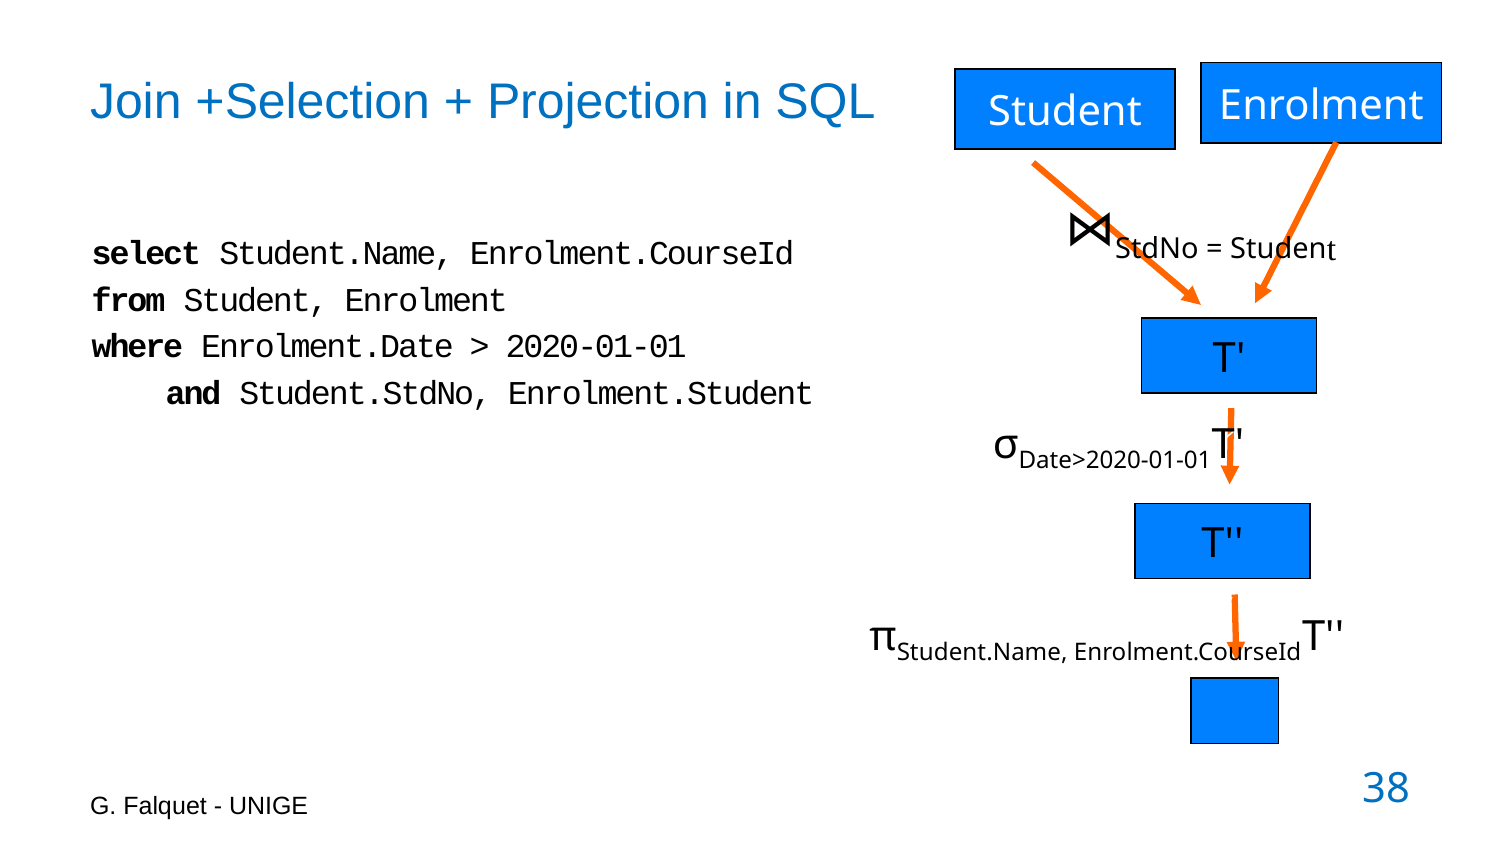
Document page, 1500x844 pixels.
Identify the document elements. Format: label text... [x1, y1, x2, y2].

text_box T' [1141, 318, 1317, 394]
title Join +Selection + Projection in SQL [74, 46, 1401, 151]
text_box σDate>2020-01-01T' [972, 403, 1266, 487]
text_box [1191, 677, 1279, 744]
text_box [1223, 435, 1237, 485]
text_box [1229, 594, 1243, 661]
text_box πStudent.Name, Enrolment.CourseIdT'' [982, 598, 1232, 676]
text_box T'' [1135, 503, 1311, 579]
text_box Enrolment [1200, 62, 1442, 143]
text_box [1165, 275, 1201, 305]
text_box Student [954, 69, 1176, 150]
slide_number G. Falquet - UNIGE [74, 768, 426, 828]
list select Student.Name, Enrolment.CourseId from Student, Enrolment where Enrolment.Date > 2020-01-01 and Student.StdNo, Enrolment.Student [76, 223, 919, 678]
text_box ⋈StdNo = Student [1050, 179, 1352, 275]
text_box [1255, 275, 1270, 304]
slide_number 38 [1074, 768, 1426, 826]
